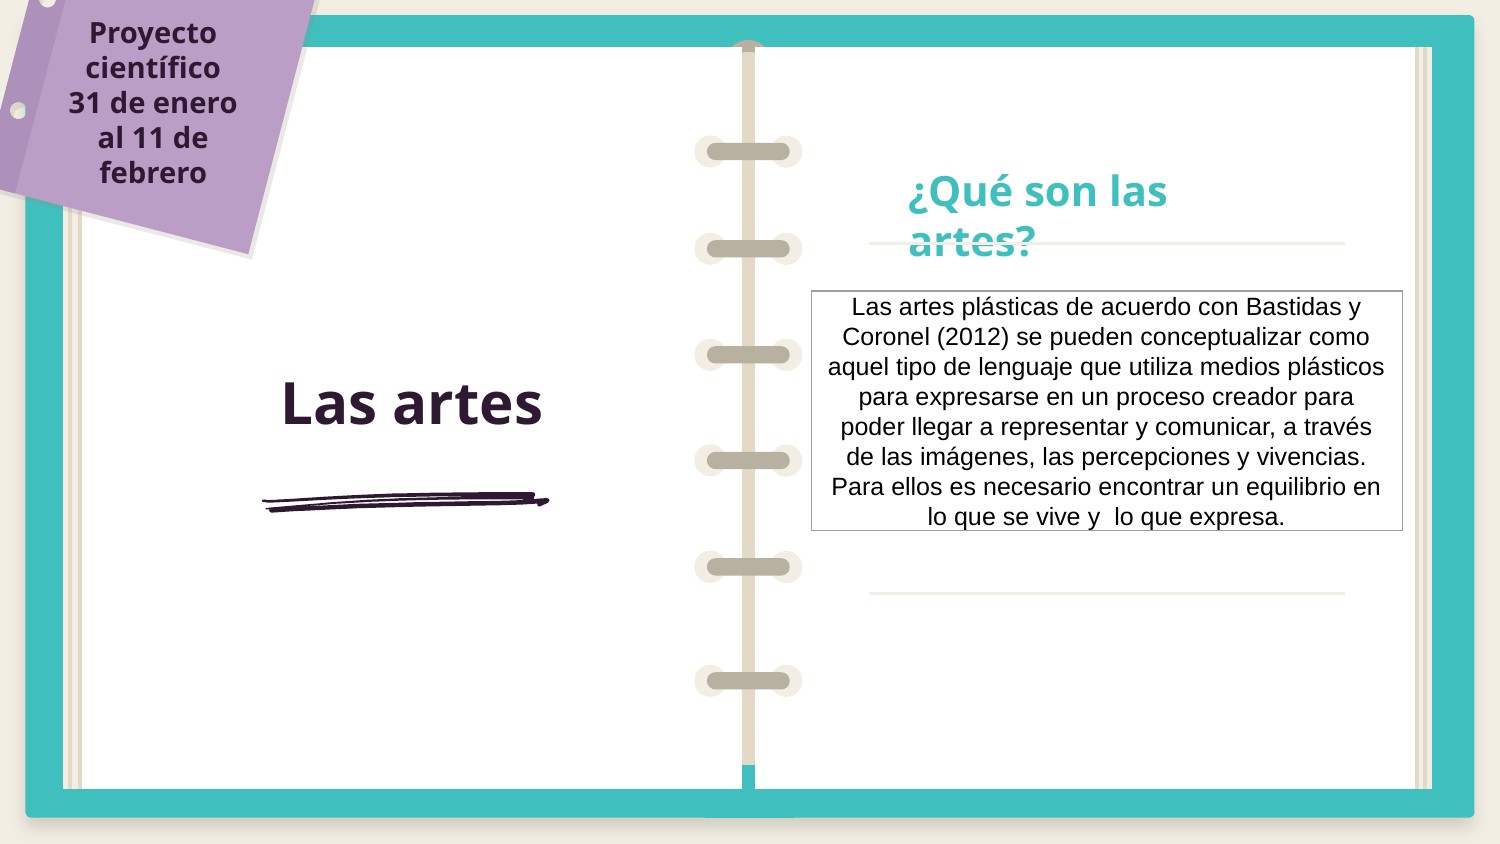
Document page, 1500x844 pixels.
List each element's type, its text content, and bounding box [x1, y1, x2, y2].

title Las artes [248, 310, 576, 493]
text_box [261, 492, 550, 513]
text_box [4, 0, 298, 236]
subtitle ¿Qué son las artes? [893, 150, 1296, 220]
table_header Las artes plásticas de acuerdo con Bastidas y Coronel (2012) se pueden conceptualizar como aquel tipo de lenguaje que utiliza medios plásticos para expresarse en un proceso creador para poder llegar a representar y comunicar, a través de las imágenes, las percepciones y vivencias. Para ellos es necesario encontrar un equilibrio en lo que se vive y lo que expresa. [812, 292, 1402, 530]
